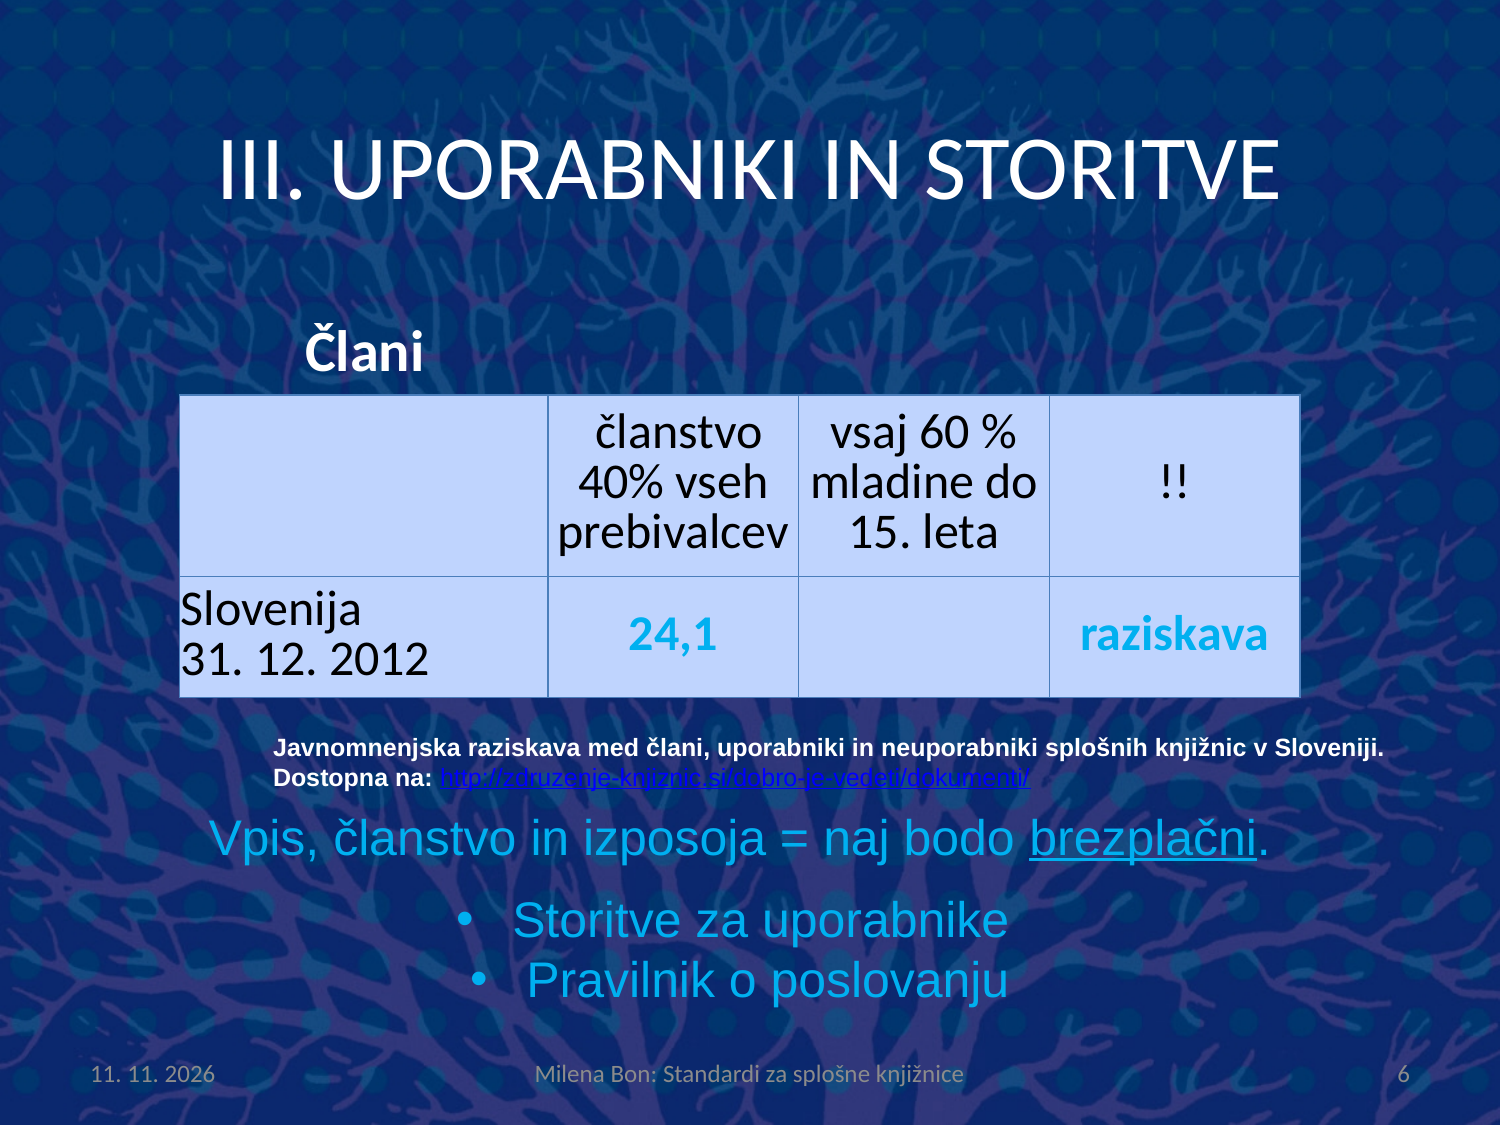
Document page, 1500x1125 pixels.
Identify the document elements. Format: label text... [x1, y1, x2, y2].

table_header članstvo 40% vseh prebivalcev [549, 396, 798, 576]
table_header vsaj 60 % mladine do 15. leta [799, 396, 1049, 576]
footer Milena Bon: Standardi za splošne knjižnice [512, 1042, 988, 1103]
table_header !! [1050, 396, 1299, 576]
table_cell [799, 577, 1049, 697]
slide_number 6 [1074, 1042, 1425, 1103]
text_box Javnomnenjska raziskava med člani, uporabniki in neuporabniki splošnih knjižnic v Sloveniji. Dostopna na: http://zdruzenje-knjiznic.si/dobro-je-vedeti/dokumenti/ [258, 724, 1403, 800]
title III. UPORABNIKI IN STORITVE [74, 93, 1426, 233]
text_box Vpis, članstvo in izposoja = naj bodo brezplačni. Storitve za uporabnike Pravilnik o poslovanju [137, 798, 1343, 1016]
picture [0, 0, 1500, 1125]
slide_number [75, 1042, 425, 1103]
text_box Člani [290, 306, 440, 391]
table_cell Slovenija 31. 12. 2012 [180, 577, 547, 697]
table_header [180, 396, 547, 576]
table_cell raziskava [1050, 577, 1299, 697]
table_cell 24,1 [549, 577, 798, 697]
